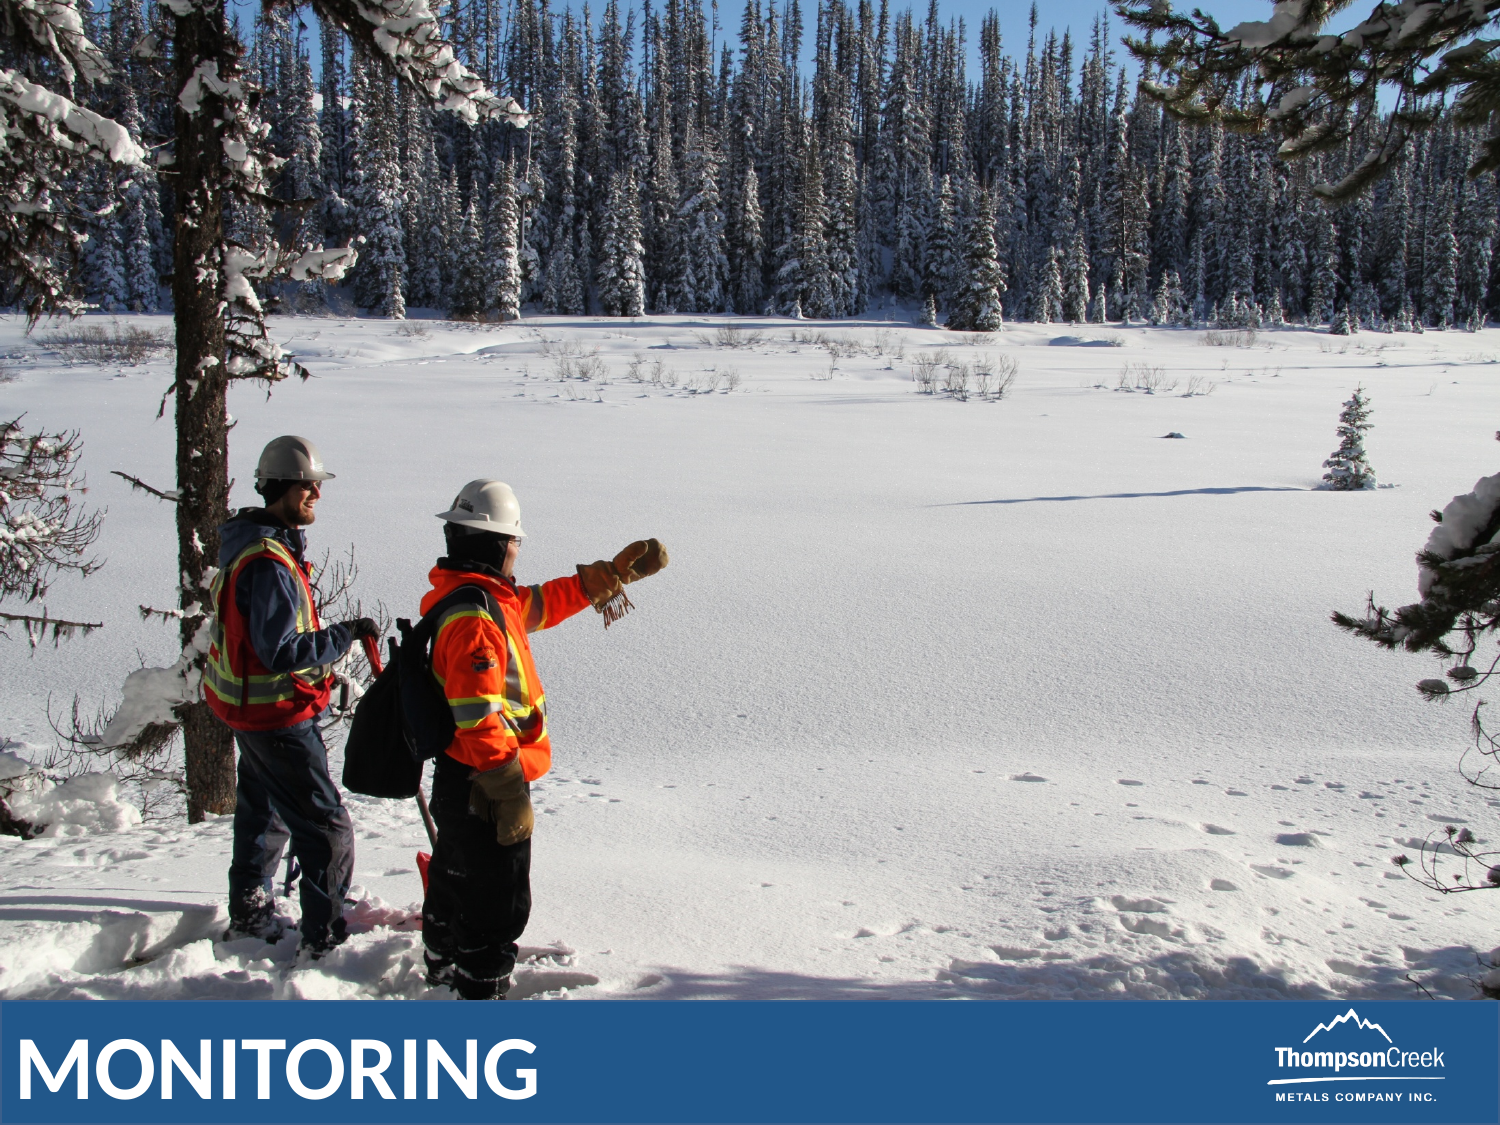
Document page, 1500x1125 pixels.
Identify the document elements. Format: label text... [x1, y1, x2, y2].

text_box MONITORING [0, 1007, 1500, 1125]
picture [0, 0, 1500, 1001]
picture [1262, 1007, 1451, 1102]
